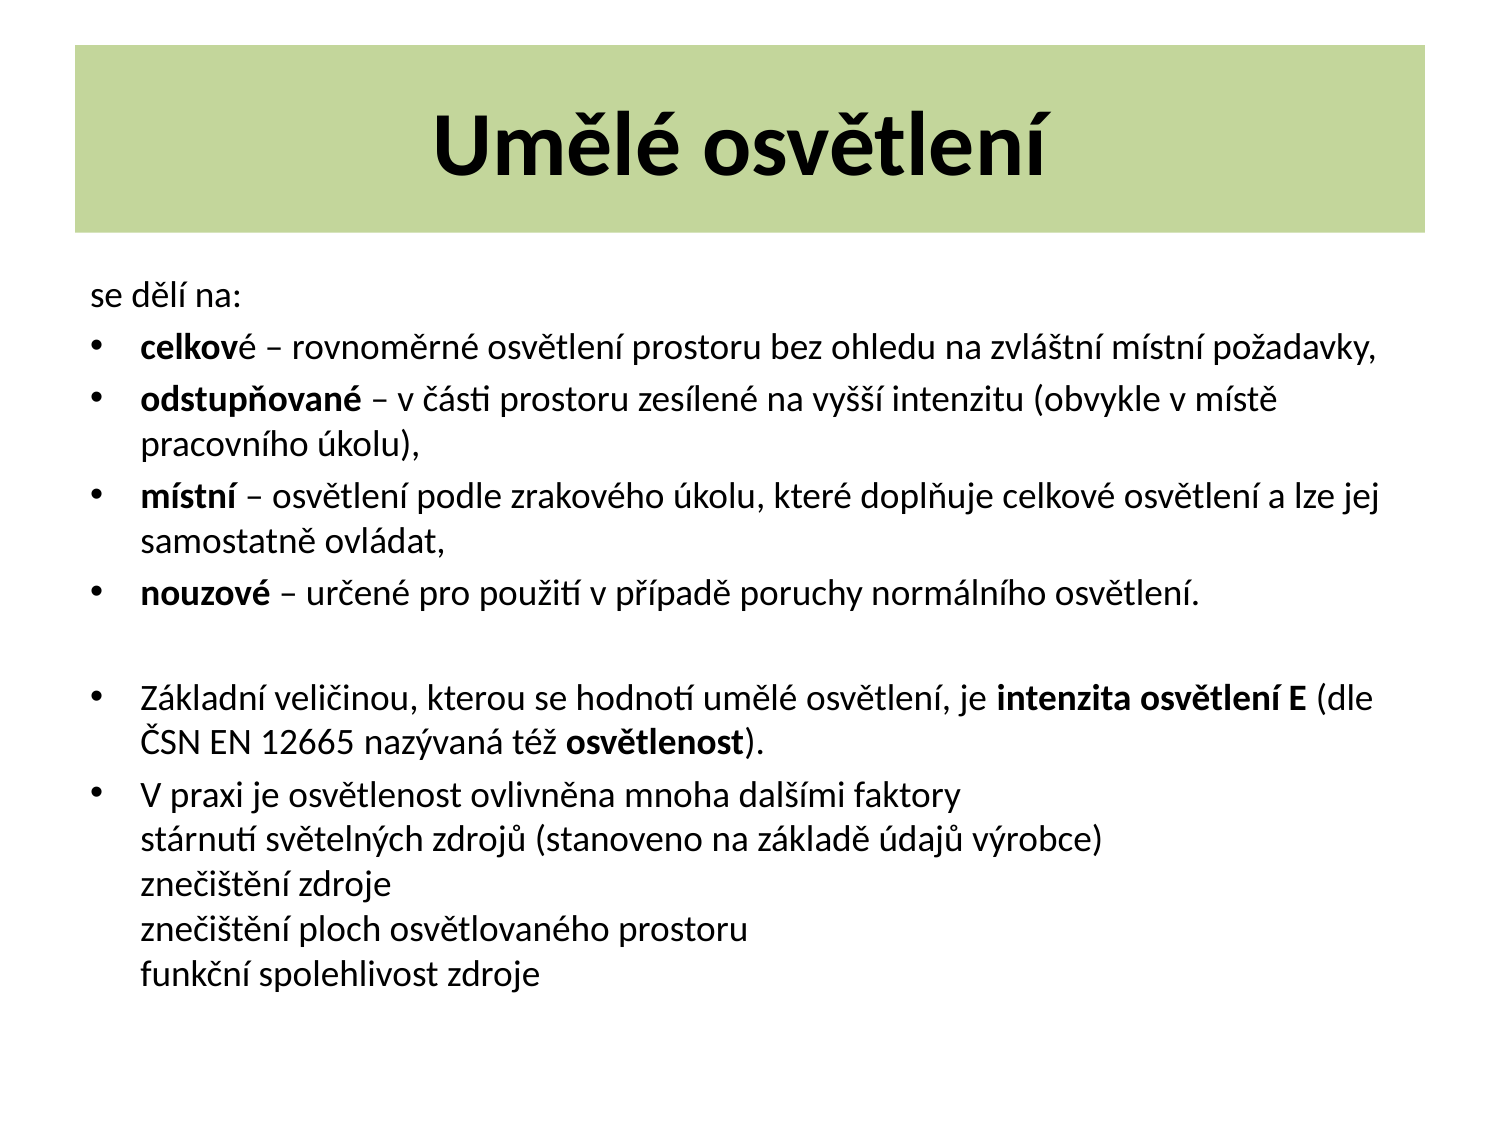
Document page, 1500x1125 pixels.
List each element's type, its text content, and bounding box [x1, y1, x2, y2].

title Umělé osvětlení [75, 45, 1425, 233]
list se dělí na: celkové – rovnoměrné osvětlení prostoru bez ohledu na zvláštní místní požadavky, odstupňované – v části prostoru zesílené na vyšší intenzitu (obvykle v místě pracovního úkolu), místní – osvětlení podle zrakového úkolu, které doplňuje celkové osvětlení a lze jej samostatně ovládat, nouzové – určené pro použití v případě poruchy normálního osvětlení. Základní veličinou, kterou se hodnotí umělé osvětlení, je intenzita osvětlení E (dle ČSN EN 12665 nazývaná též osvětlenost). V praxi je osvětlenost ovlivněna mnoha dalšími faktory stárnutí světelných zdrojů (stanoveno na základě údajů výrobce) znečištění zdroje znečištění ploch osvětlovaného prostoru funkční spolehlivost zdroje [75, 262, 1425, 1005]
